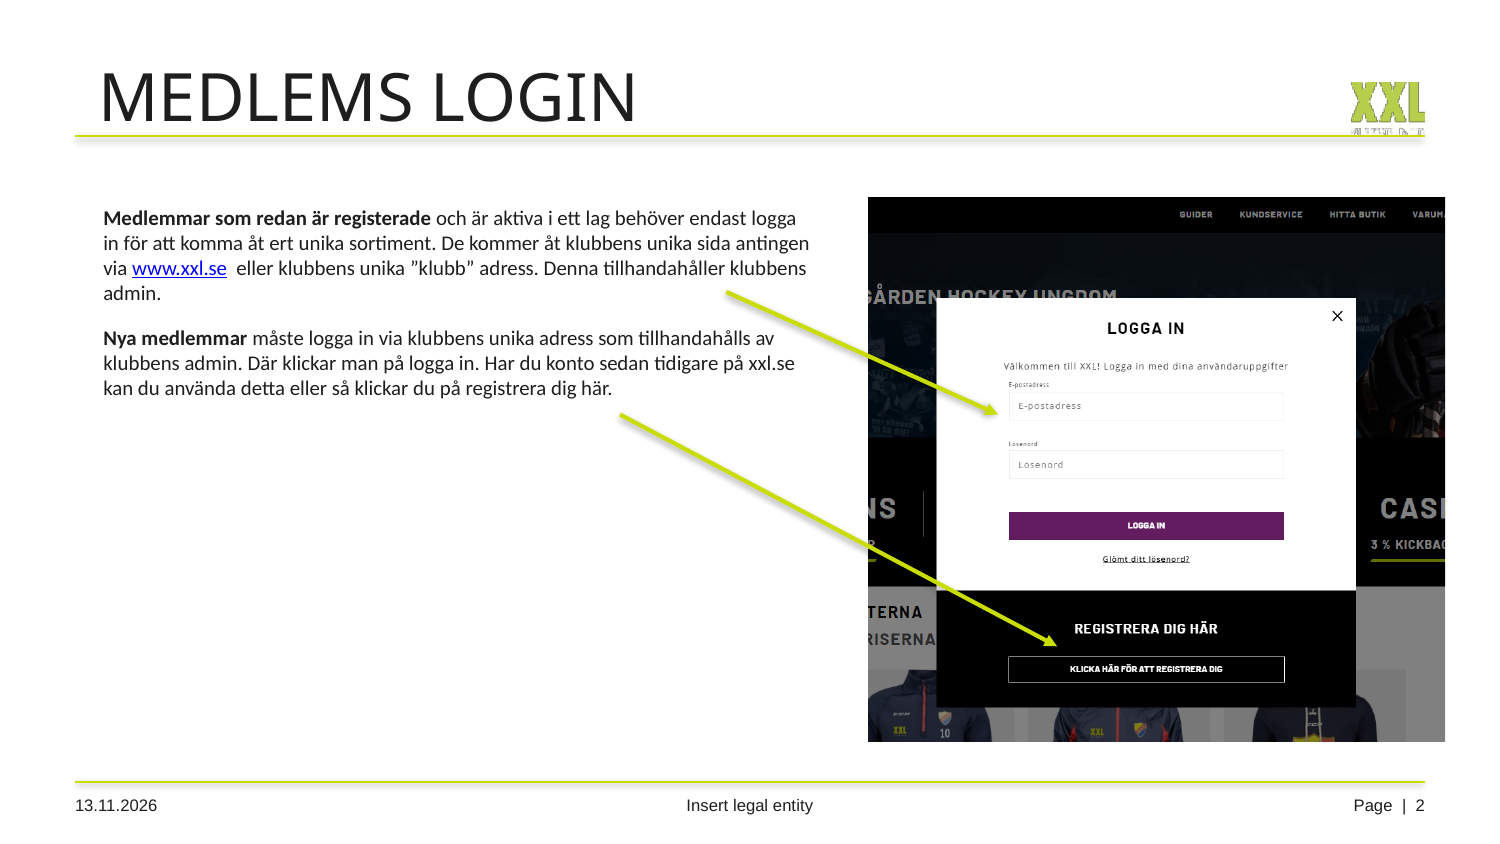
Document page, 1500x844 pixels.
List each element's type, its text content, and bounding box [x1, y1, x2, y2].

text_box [619, 414, 1058, 647]
slide_number Page | 2 [1074, 782, 1425, 827]
footer Insert legal entity [512, 782, 988, 827]
picture [867, 197, 1446, 742]
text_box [726, 291, 999, 415]
title MEDLEMS LOGIN [75, 33, 1425, 135]
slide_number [75, 782, 425, 827]
text_box Medlemmar som redan är registerade och är aktiva i ett lag behöver endast logga in för att komma åt ert unika sortiment. De kommer åt klubbens unika sida antingen via www.xxl.se eller klubbens unika ”klubb” adress. Denna tillhandahåller klubbens admin. Nya medlemmar måste logga in via klubbens unika adress som tillhandahålls av klubbens admin. Där klickar man på logga in. Har du konto sedan tidigare på xxl.se kan du använda detta eller så klickar du på registrera dig här. [88, 197, 829, 407]
